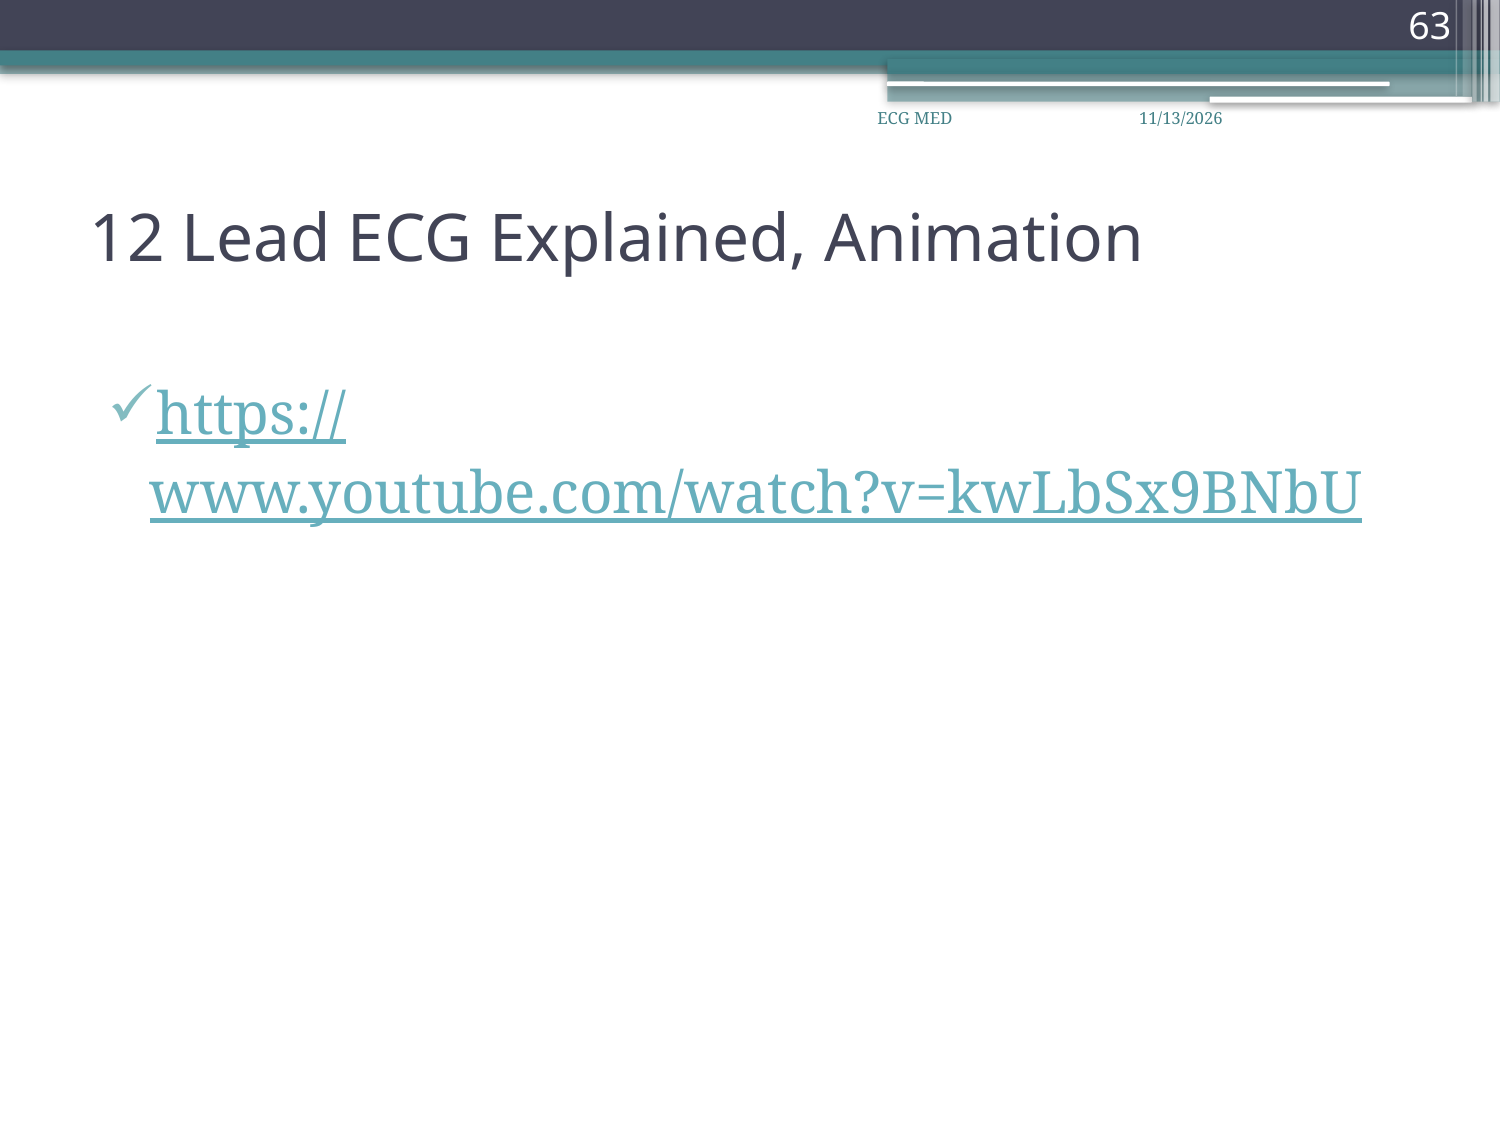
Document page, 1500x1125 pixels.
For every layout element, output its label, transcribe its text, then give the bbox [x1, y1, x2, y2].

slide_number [1080, 100, 1238, 176]
list https://www.youtube.com/watch?v=kwLbSx9BNbU [75, 368, 1425, 1079]
footer ECG MED [862, 100, 1080, 176]
slide_number 63 [1341, 0, 1466, 61]
title 12 Lead ECG Explained, Animation [75, 187, 1425, 363]
